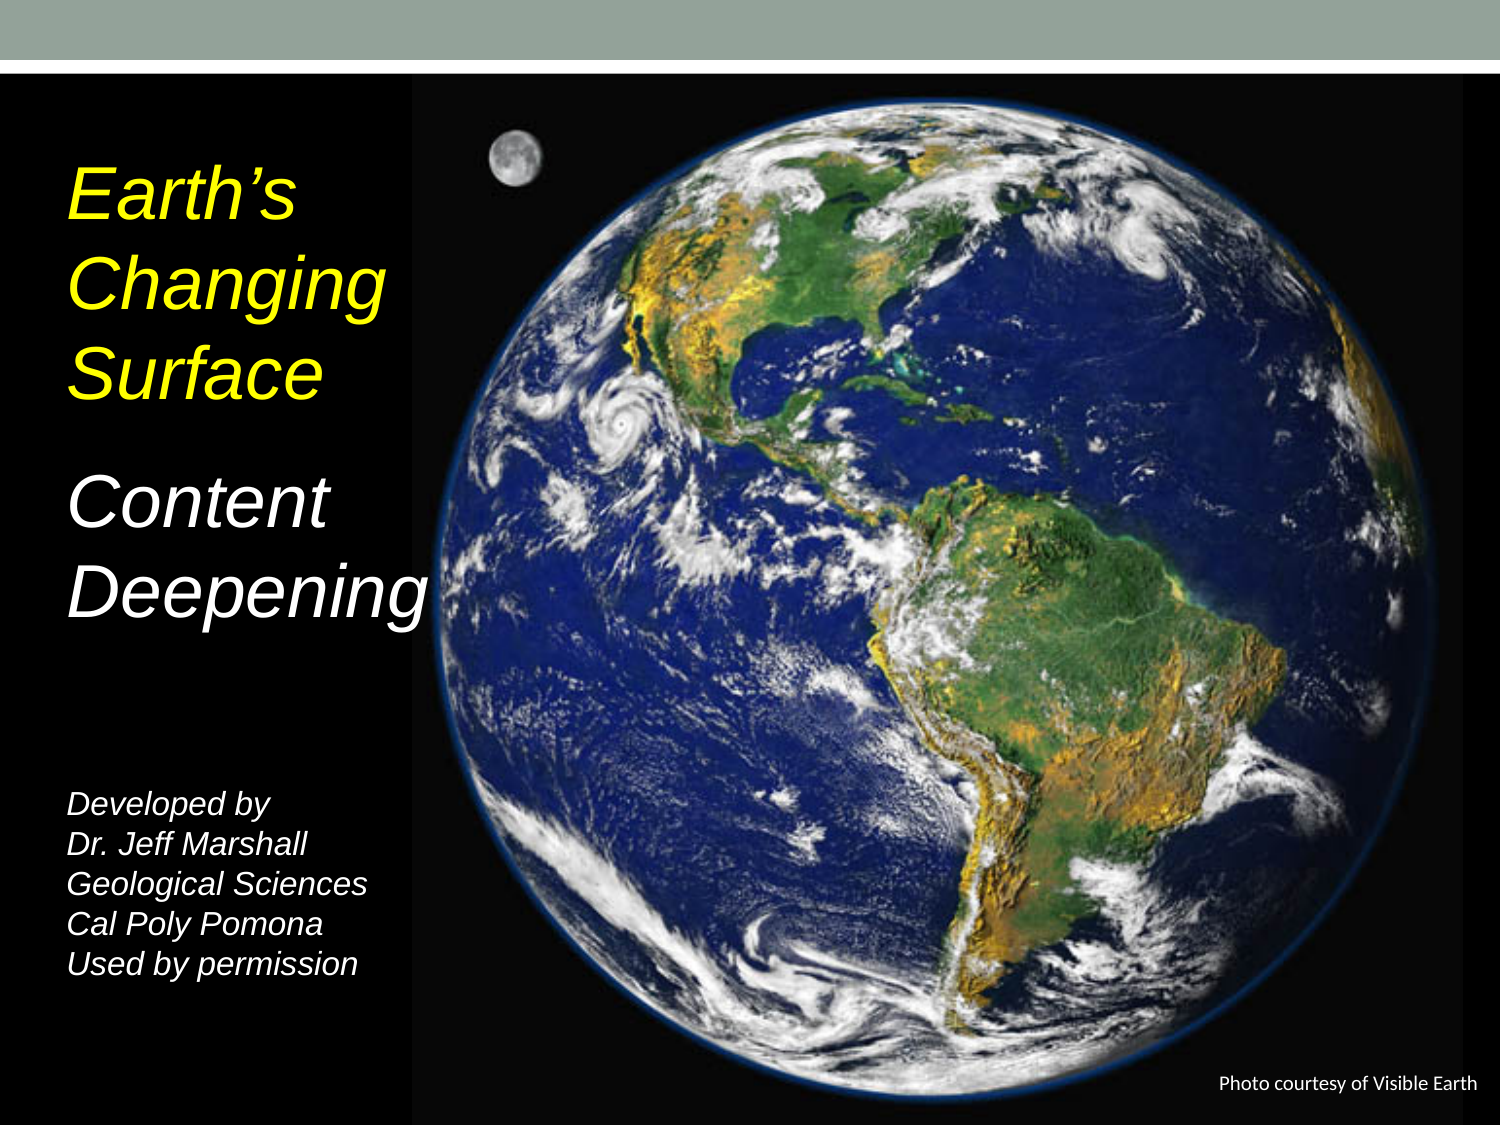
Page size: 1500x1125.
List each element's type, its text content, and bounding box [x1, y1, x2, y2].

text_box Photo courtesy of Visible Earth [1471, 1062, 1498, 1103]
picture [412, 74, 1463, 1125]
text_box Earth’s Changing Surface Content Deepening Developed by Dr. Jeff Marshall Geological Sciences Cal Poly Pomona Used by permission [51, 137, 409, 989]
